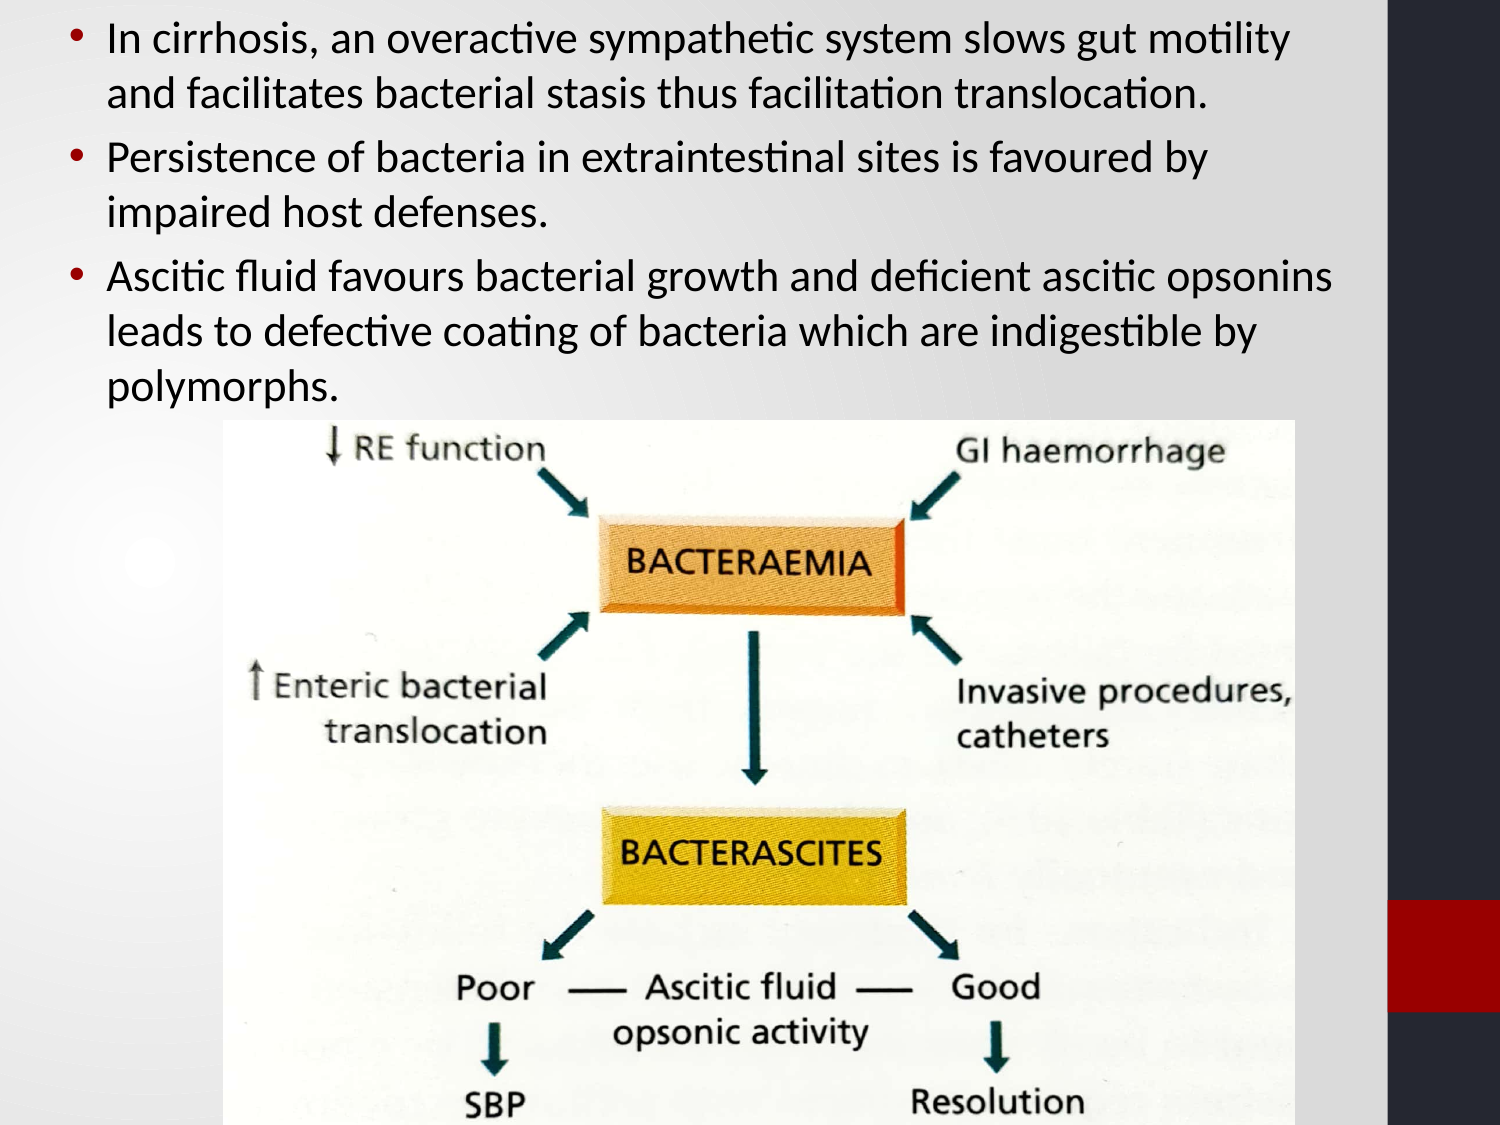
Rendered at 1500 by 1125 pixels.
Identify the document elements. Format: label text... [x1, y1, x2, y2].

picture [222, 419, 1295, 1125]
list In cirrhosis, an overactive sympathetic system slows gut motility and facilitates bacterial stasis thus facilitation translocation. Persistence of bacteria in extraintestinal sites is favoured by impaired host defenses. Ascitic fluid favours bacterial growth and deficient ascitic opsonins leads to defective coating of bacteria which are indigestible by polymorphs. [35, 0, 1378, 1125]
